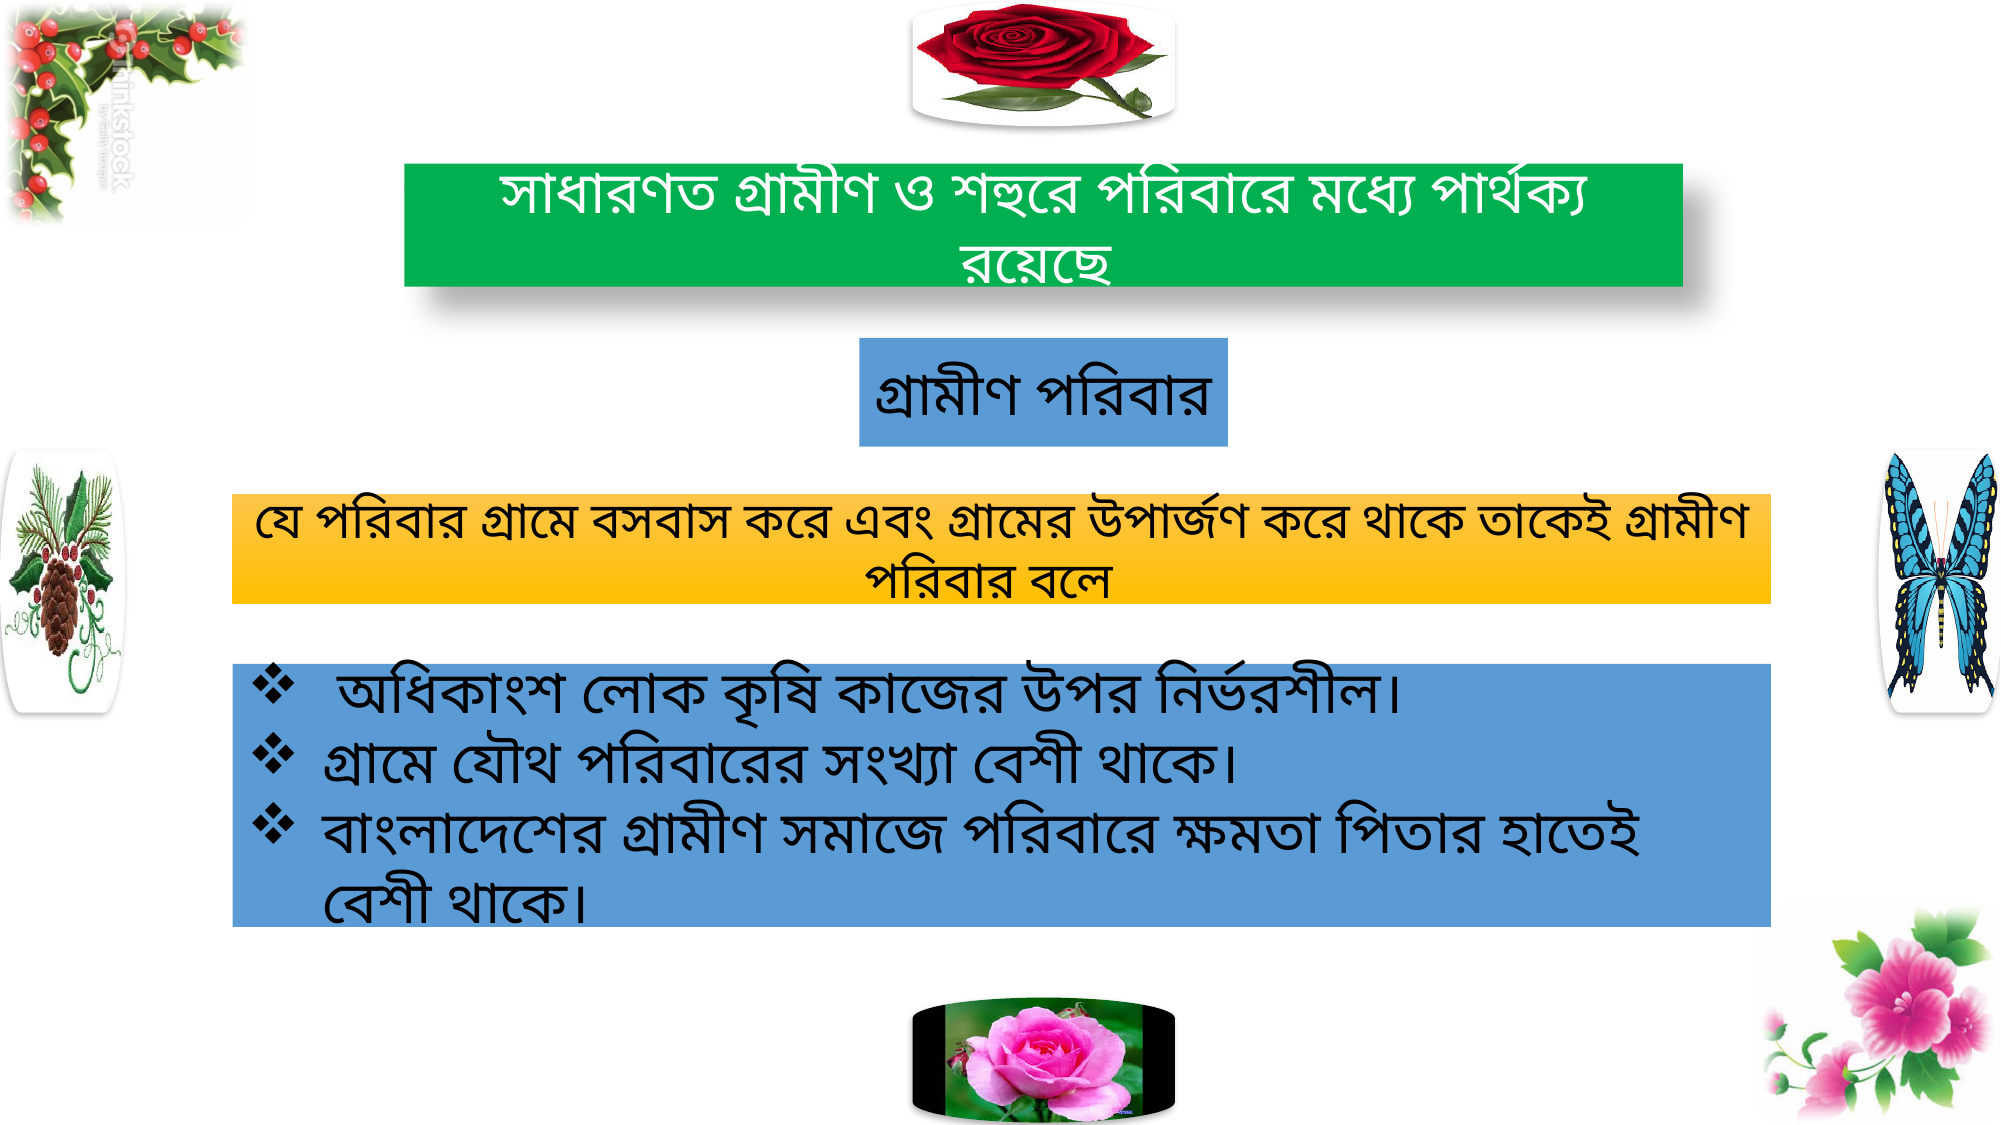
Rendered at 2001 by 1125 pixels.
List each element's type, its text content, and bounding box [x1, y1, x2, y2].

picture [1756, 901, 2000, 1125]
text_box যে পরিবার গ্রামে বসবাস করে এবং গ্রামের উপার্জণ করে থাকে তাকেই গ্রামীণ পরিবার বলে [232, 494, 1771, 604]
text_box গ্রামীণ পরিবার [858, 337, 1229, 448]
text_box [911, 996, 1177, 1124]
picture [10, 0, 241, 240]
text_box [0, 448, 127, 714]
text_box সাধারণত গ্রামীণ ও শহুরে পরিবারে মধ্যে পার্থক্য রয়েছে [403, 162, 1684, 288]
text_box অধিকাংশ লোক কৃষি কাজের উপর নির্ভরশীল। গ্রামে যৌথ পরিবারের সংখ্যা বেশী থাকে। বাংলাদেশের গ্রামীণ সমাজে পরিবারে ক্ষমতা পিতার হাতেই বেশী থাকে। [231, 663, 1772, 928]
text_box [911, 0, 1177, 128]
text_box [1877, 448, 2000, 714]
